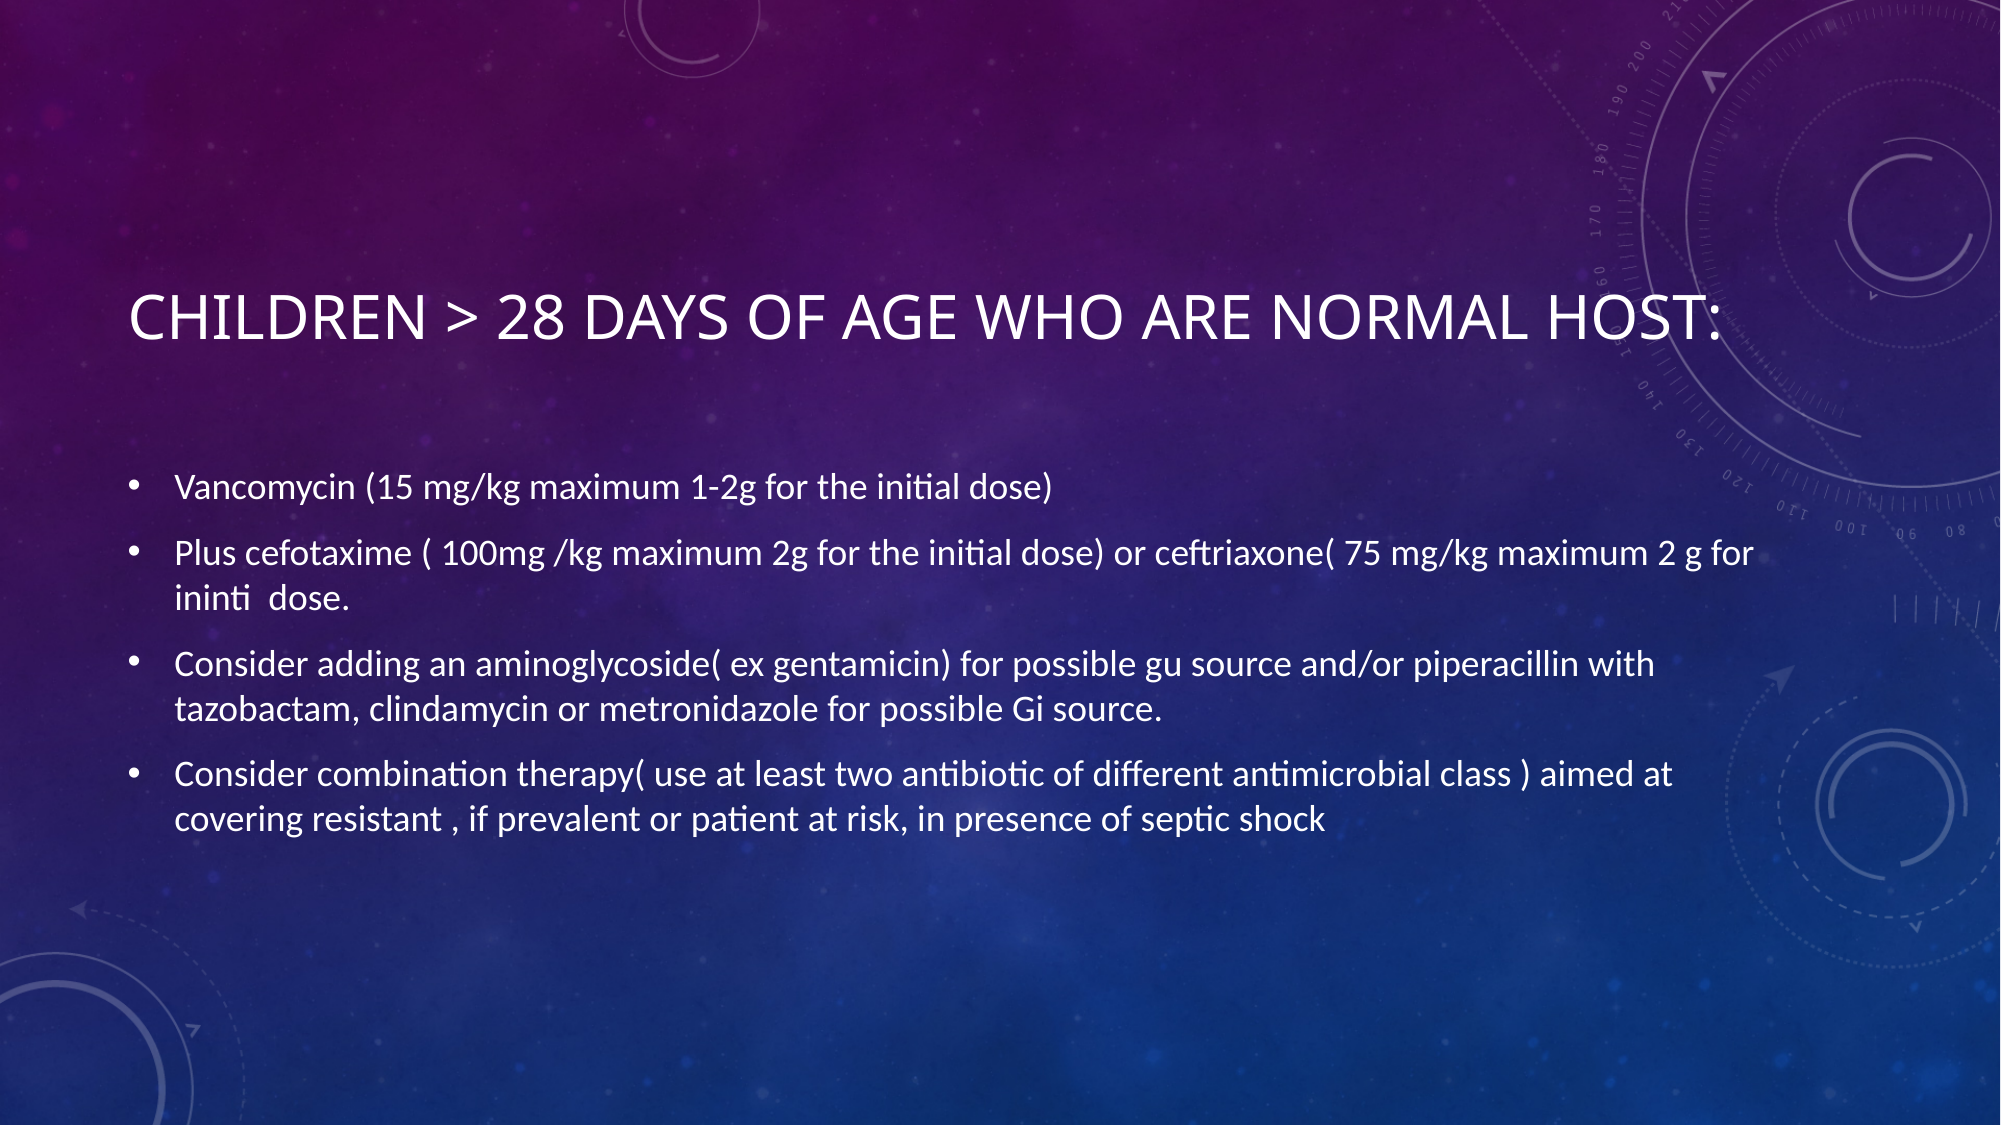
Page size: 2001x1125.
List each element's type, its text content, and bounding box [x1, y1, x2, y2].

title Children > 28 days of age who are normal host: [112, 231, 1775, 351]
picture [0, 0, 2001, 1125]
list Vancomycin (15 mg/kg maximum 1-2g for the initial dose) Plus cefotaxime ( 100mg /kg maximum 2g for the initial dose) or ceftriaxone( 75 mg/kg maximum 2 g for ininti dose. Consider adding an aminoglycoside( ex gentamicin) for possible gu source and/or piperacillin with tazobactam, clindamycin or metronidazole for possible Gi source. Consider combination therapy( use at least two antibiotic of different antimicrobial class ) aimed at covering resistant , if prevalent or patient at risk, in presence of septic shock [112, 351, 1775, 950]
